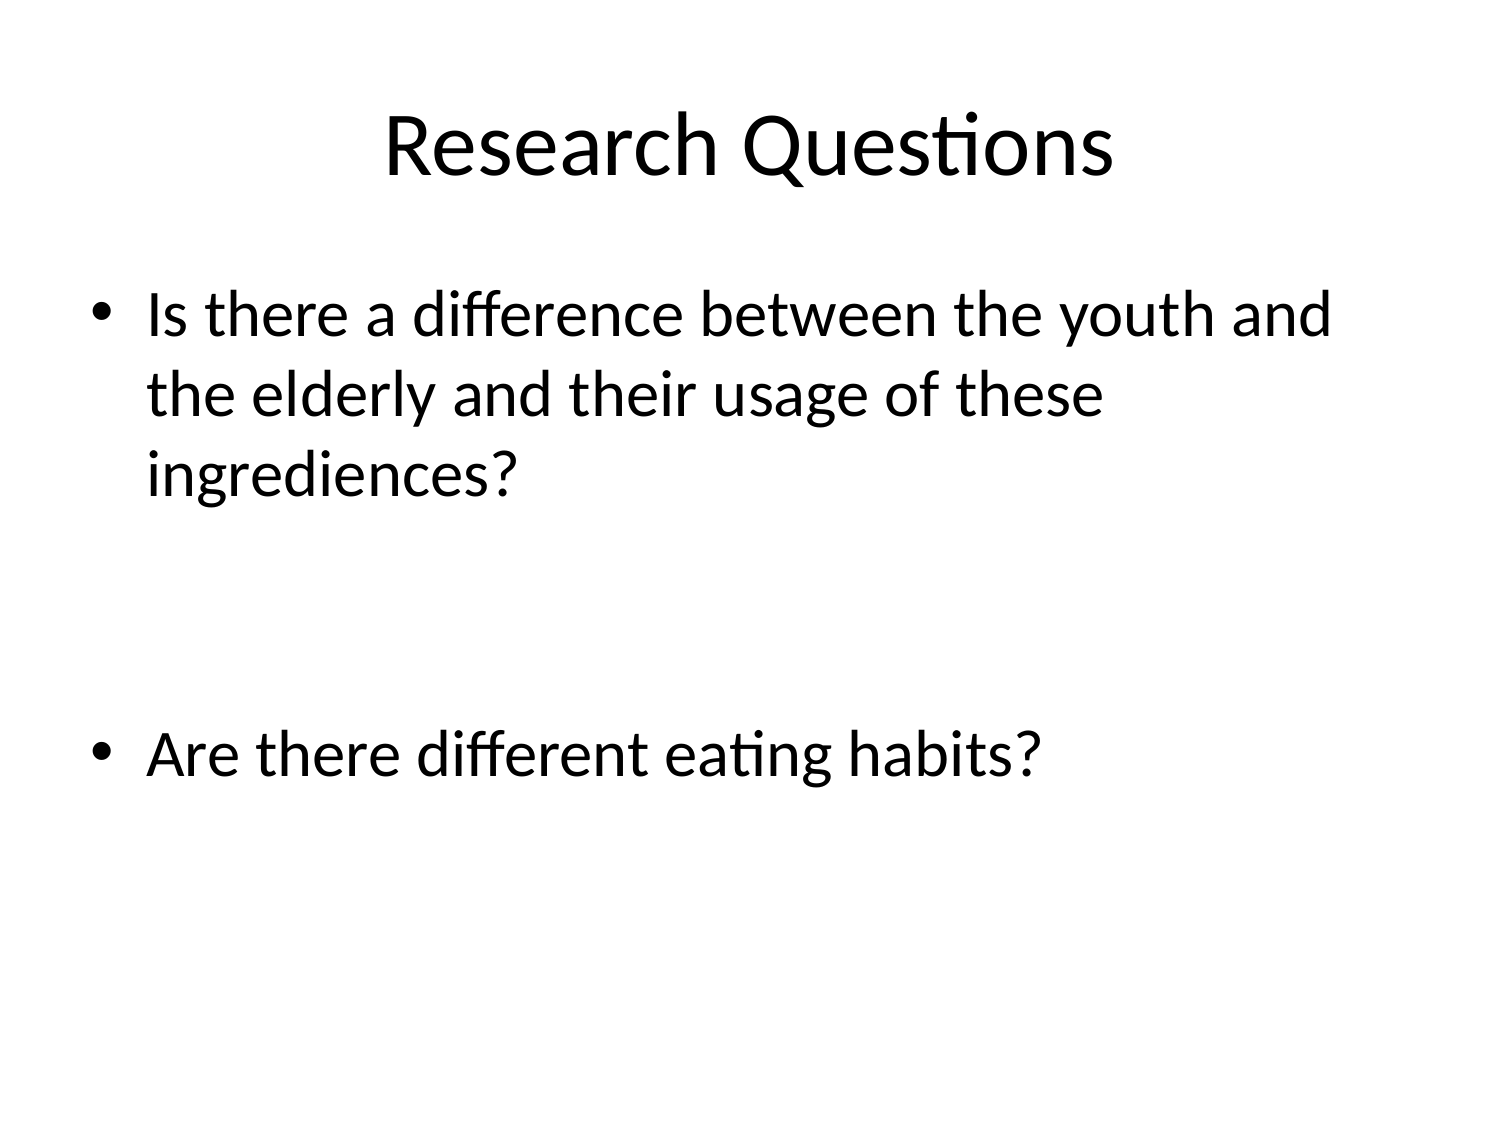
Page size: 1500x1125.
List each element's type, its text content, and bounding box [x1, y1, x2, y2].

title Research Questions [75, 45, 1425, 233]
list Is there a difference between the youth and the elderly and their usage of these ingrediences? Are there different eating habits? [75, 262, 1425, 1005]
